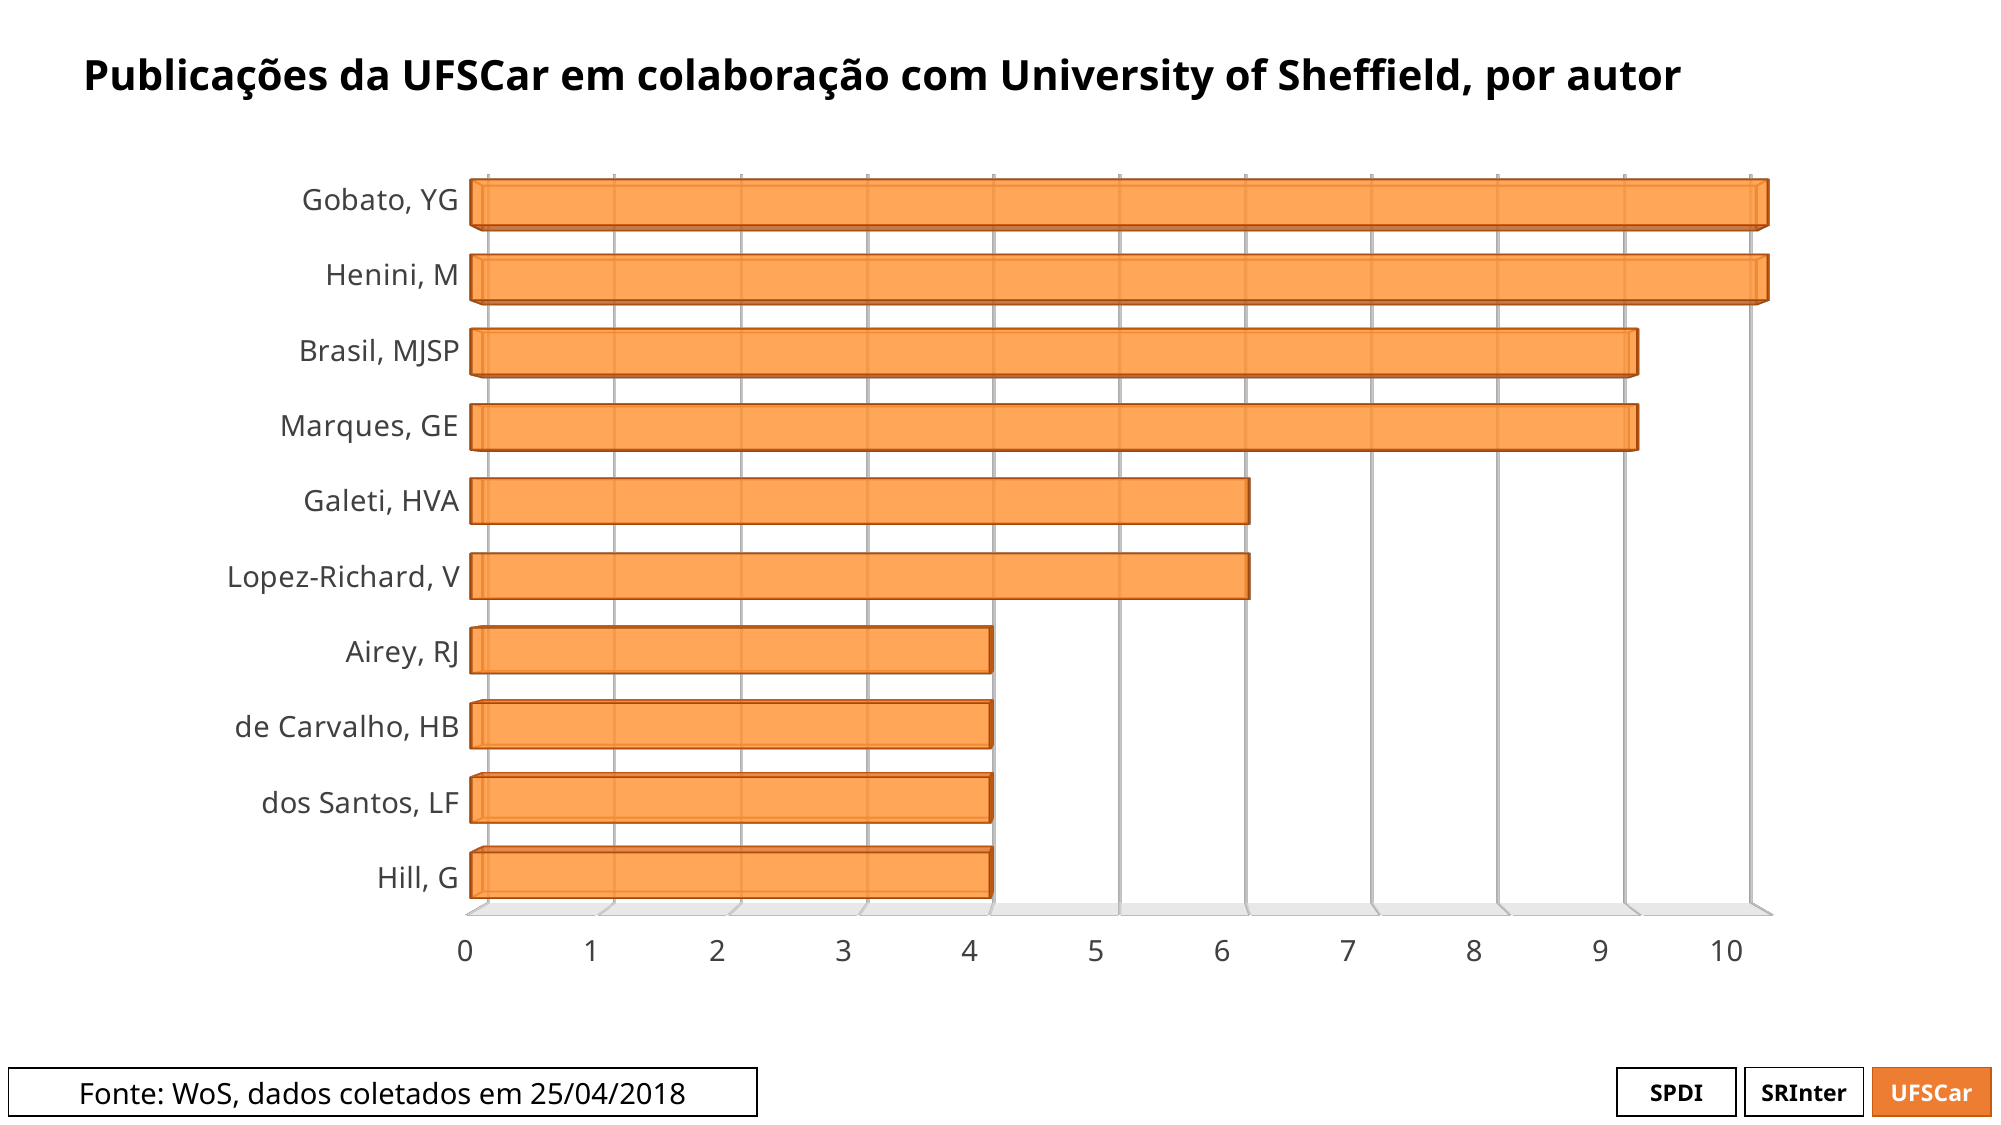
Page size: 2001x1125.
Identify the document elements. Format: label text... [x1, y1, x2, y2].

title Publicações da UFSCar em colaboração com University of Sheffield, por autor [68, 8, 1931, 145]
chart [136, 144, 1864, 988]
